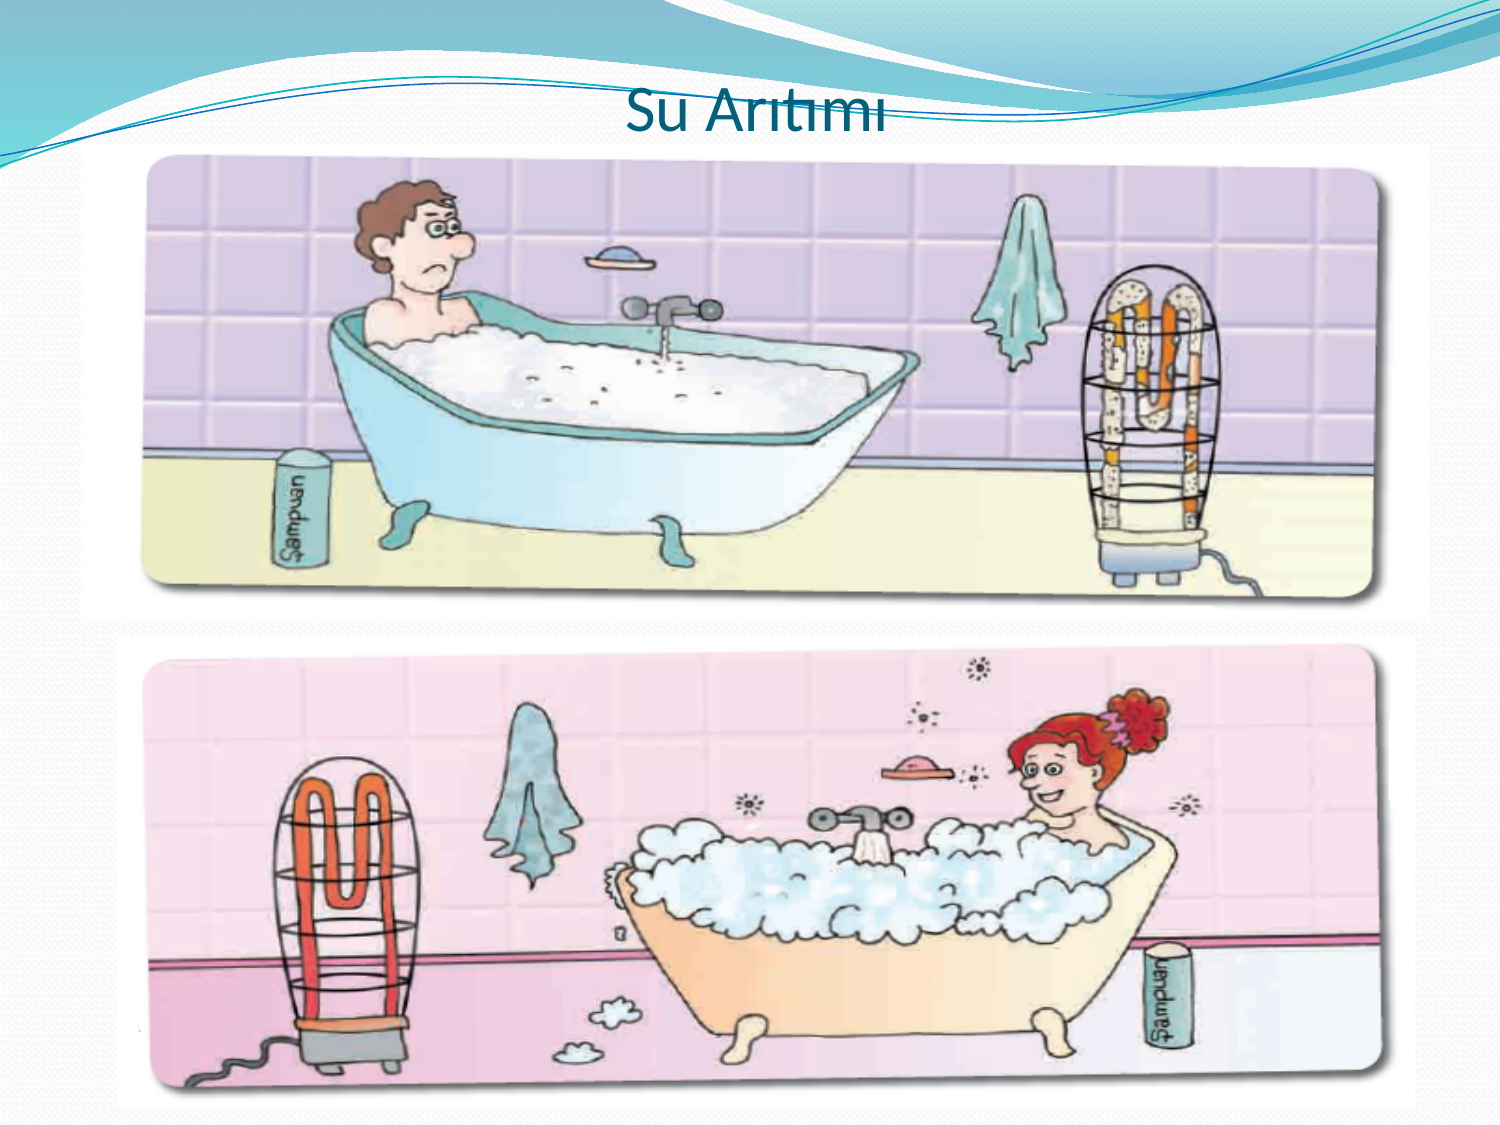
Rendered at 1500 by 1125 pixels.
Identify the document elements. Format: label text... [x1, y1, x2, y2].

title Su Arıtımı [82, 27, 1432, 145]
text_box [81, 144, 1430, 1106]
